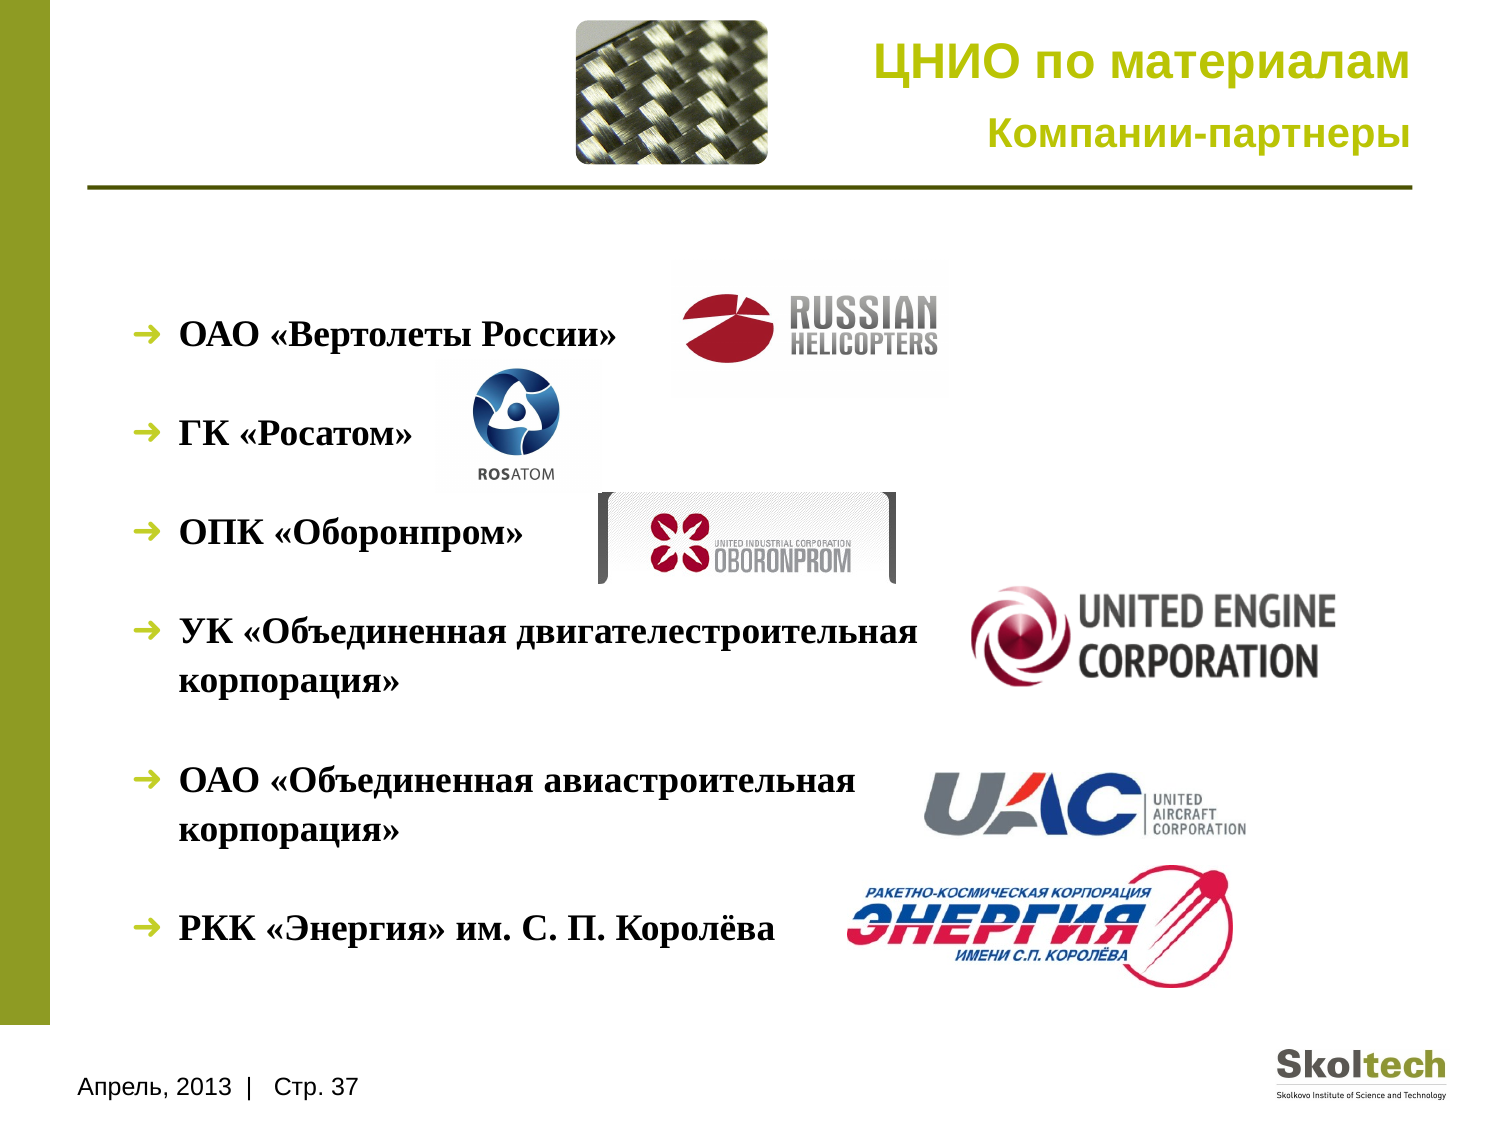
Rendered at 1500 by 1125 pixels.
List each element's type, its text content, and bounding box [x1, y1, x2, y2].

picture [671, 258, 949, 398]
text_box ЦНИО по материалам [773, 29, 1427, 98]
text_box ОАО «Вертолеты России» ГК «Росатом» ОПК «Оборонпром» УК «Объединенная двигателестроительная корпорация» ОАО «Объединенная авиастроительная корпорация» РКК «Энергия» им. С. П. Королёва [116, 297, 970, 956]
picture [847, 865, 1233, 989]
text_box Компании-партнеры [773, 108, 1427, 162]
picture [924, 772, 1246, 839]
picture [575, 20, 768, 165]
picture [1275, 1049, 1450, 1101]
picture [435, 359, 896, 585]
slide_number Апрель, 2013 | Стр. 37 [62, 1062, 405, 1125]
picture [969, 572, 1500, 702]
